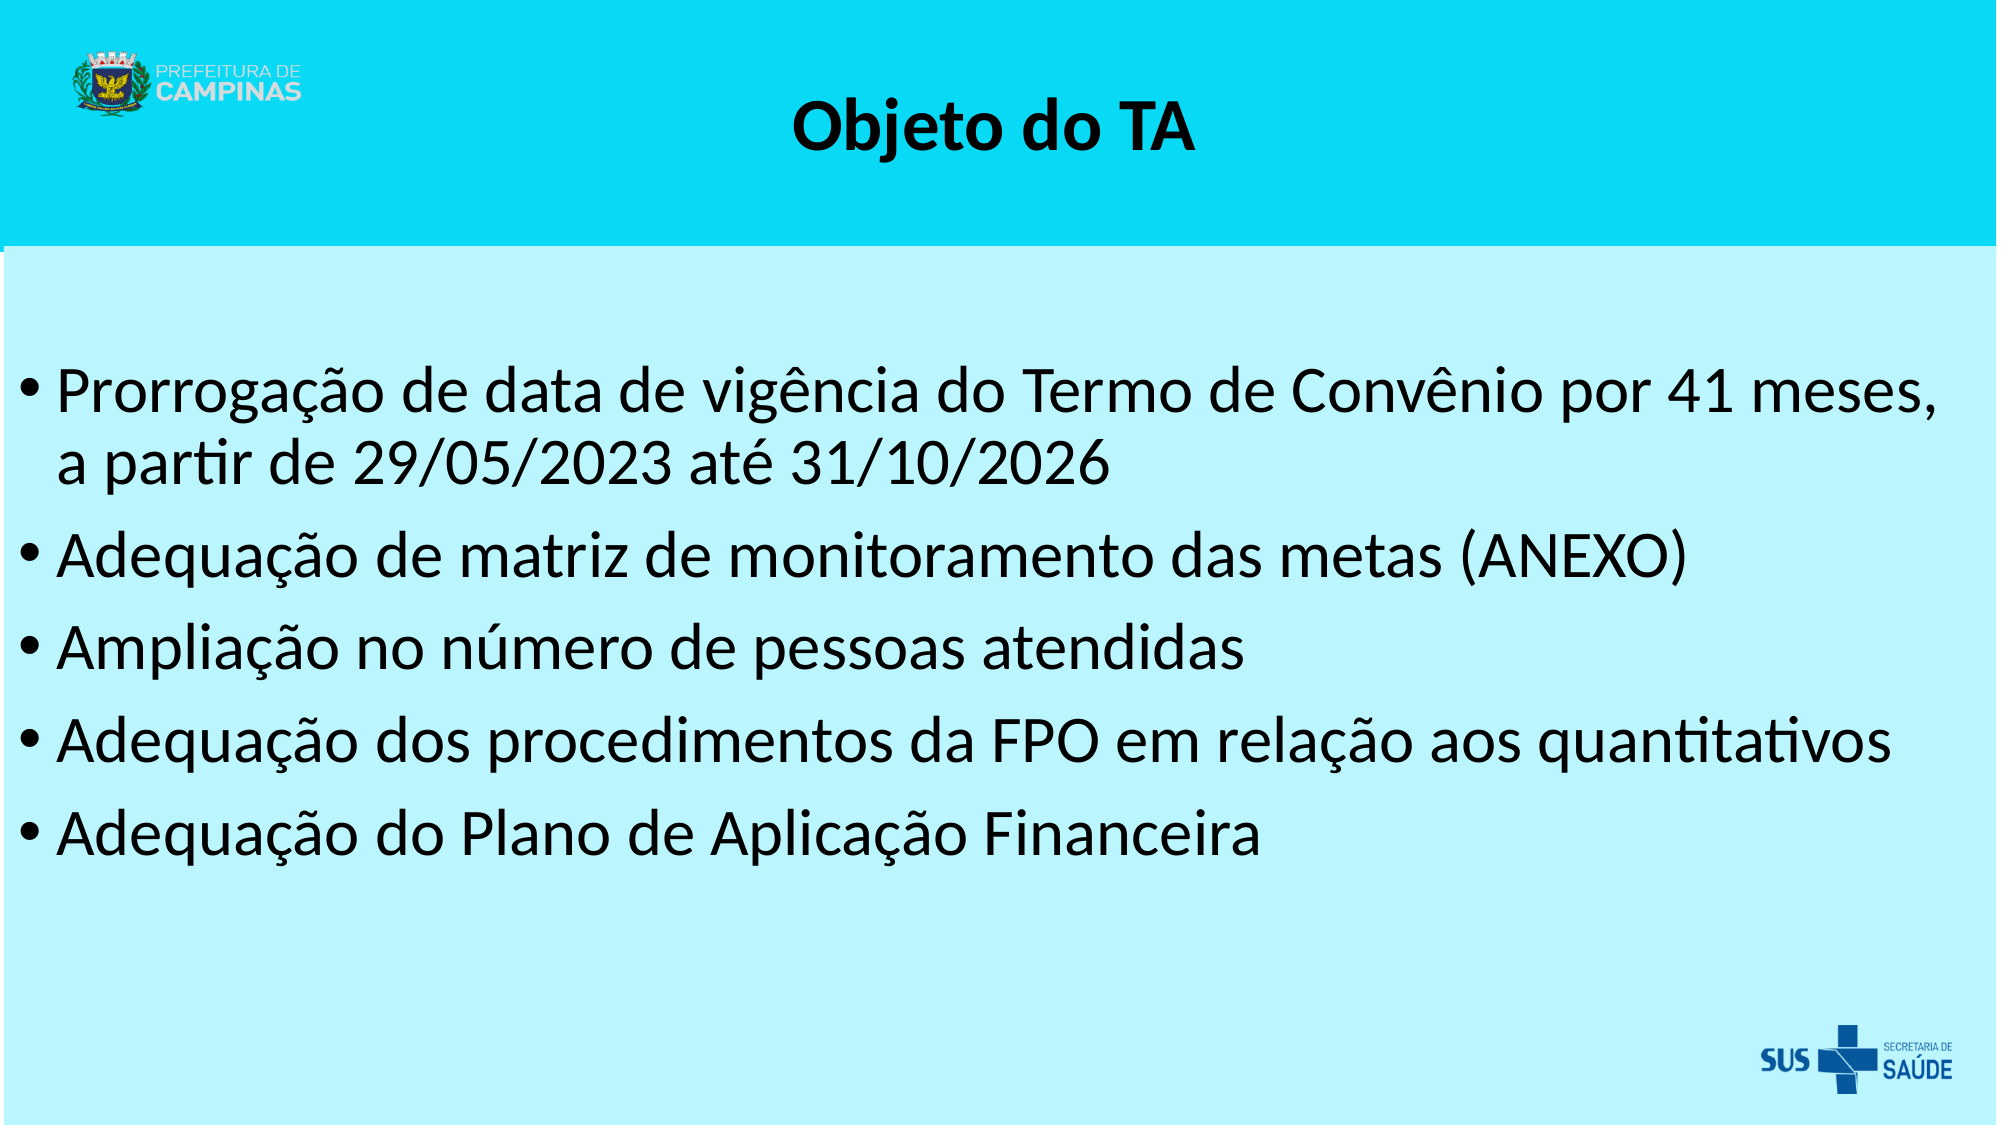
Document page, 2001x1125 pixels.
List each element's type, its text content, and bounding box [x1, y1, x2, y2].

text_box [63, 37, 307, 122]
picture [1761, 1025, 1952, 1094]
title Objeto do TA [0, 0, 1997, 252]
list Prorrogação de data de vigência do Termo de Convênio por 41 meses, a partir de 29/05/2023 até 31/10/2026 Adequação de matriz de monitoramento das metas (ANEXO) Ampliação no número de pessoas atendidas Adequação dos procedimentos da FPO em relação aos quantitativos Adequação do Plano de Aplicação Financeira [3, 246, 1997, 1125]
